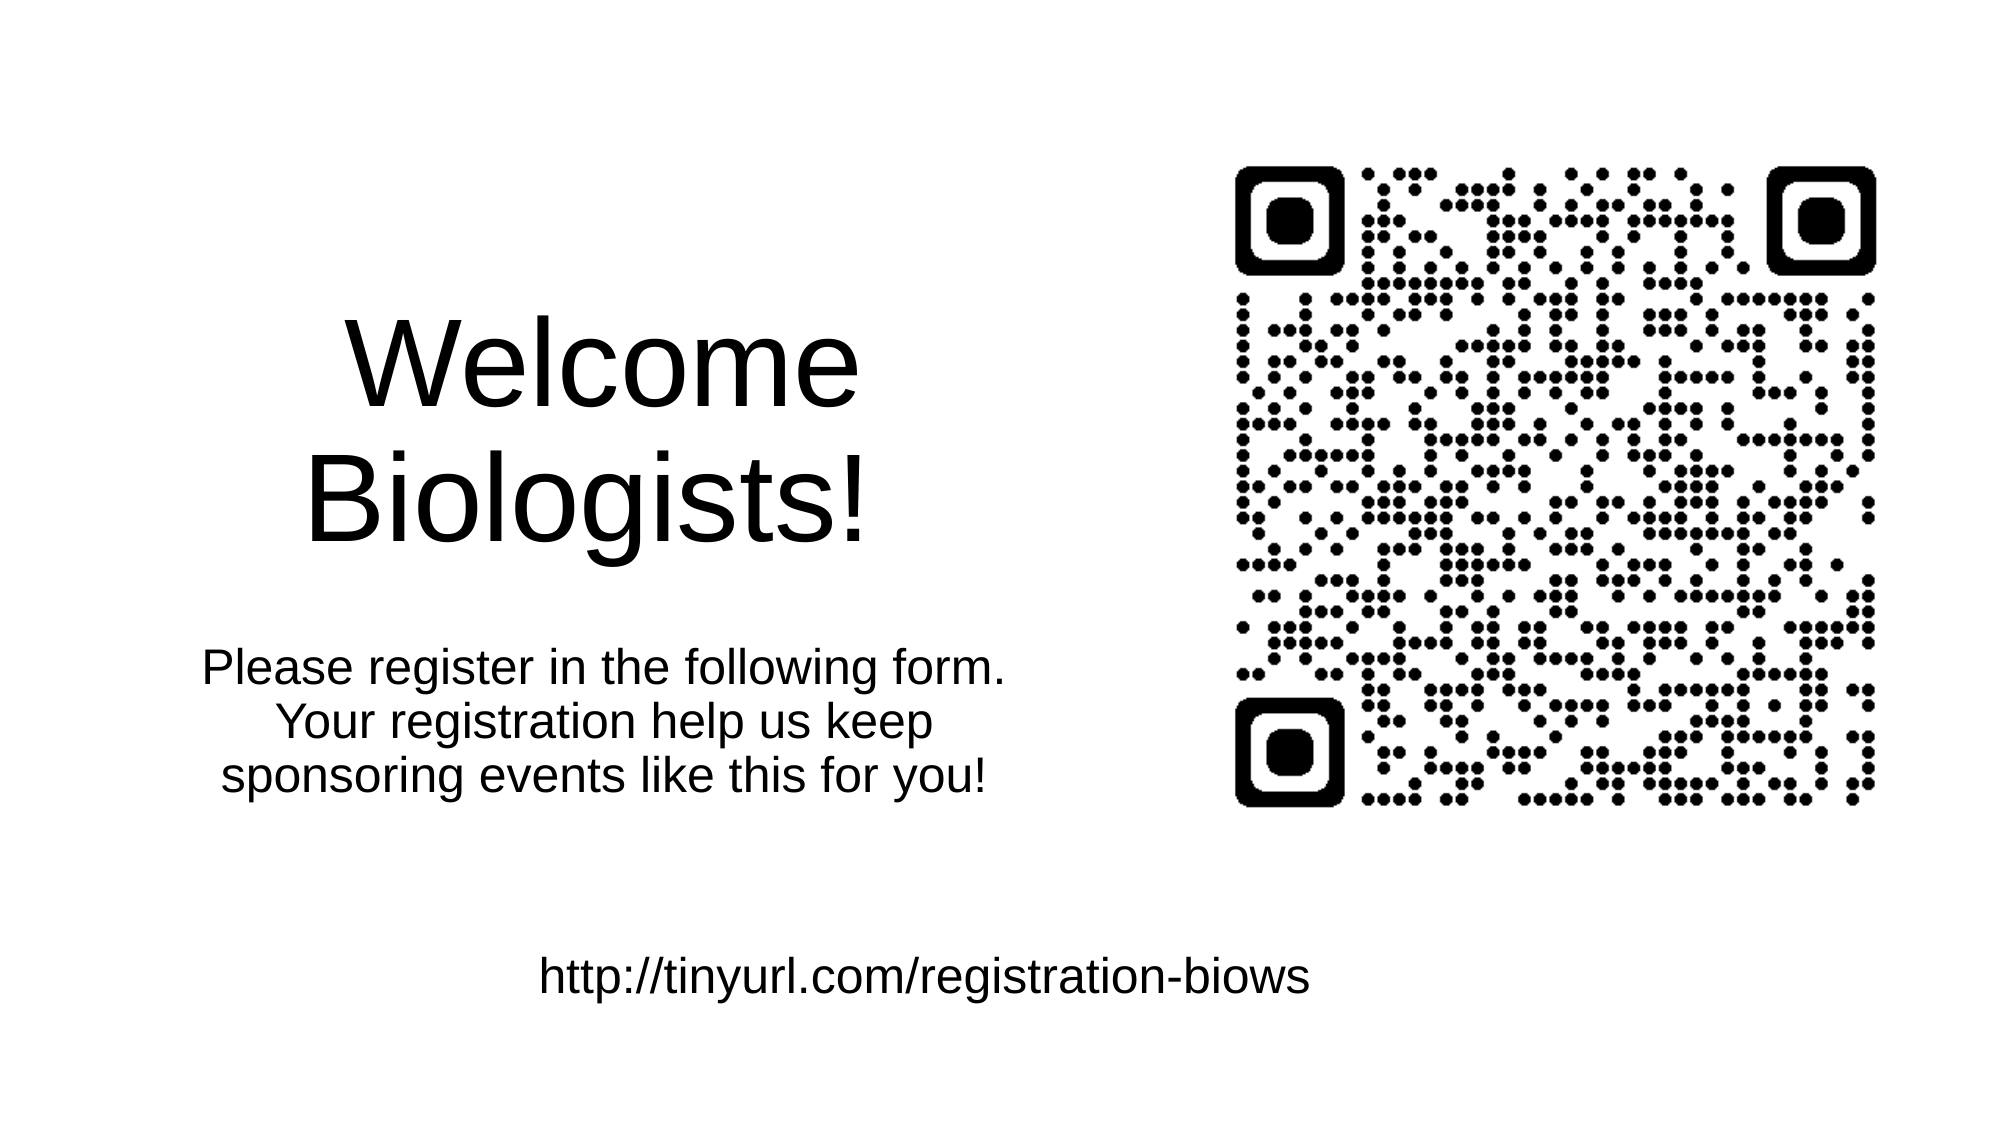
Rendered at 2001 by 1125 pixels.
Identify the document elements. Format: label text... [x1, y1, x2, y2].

picture [1172, 103, 1939, 870]
subtitle Please register in the following form. Your registration help us keep sponsoring events like this for you! [138, 634, 1070, 906]
title Welcome Biologists! [249, 184, 959, 576]
text_box http://tinyurl.com/registration-biows [523, 928, 1361, 1019]
